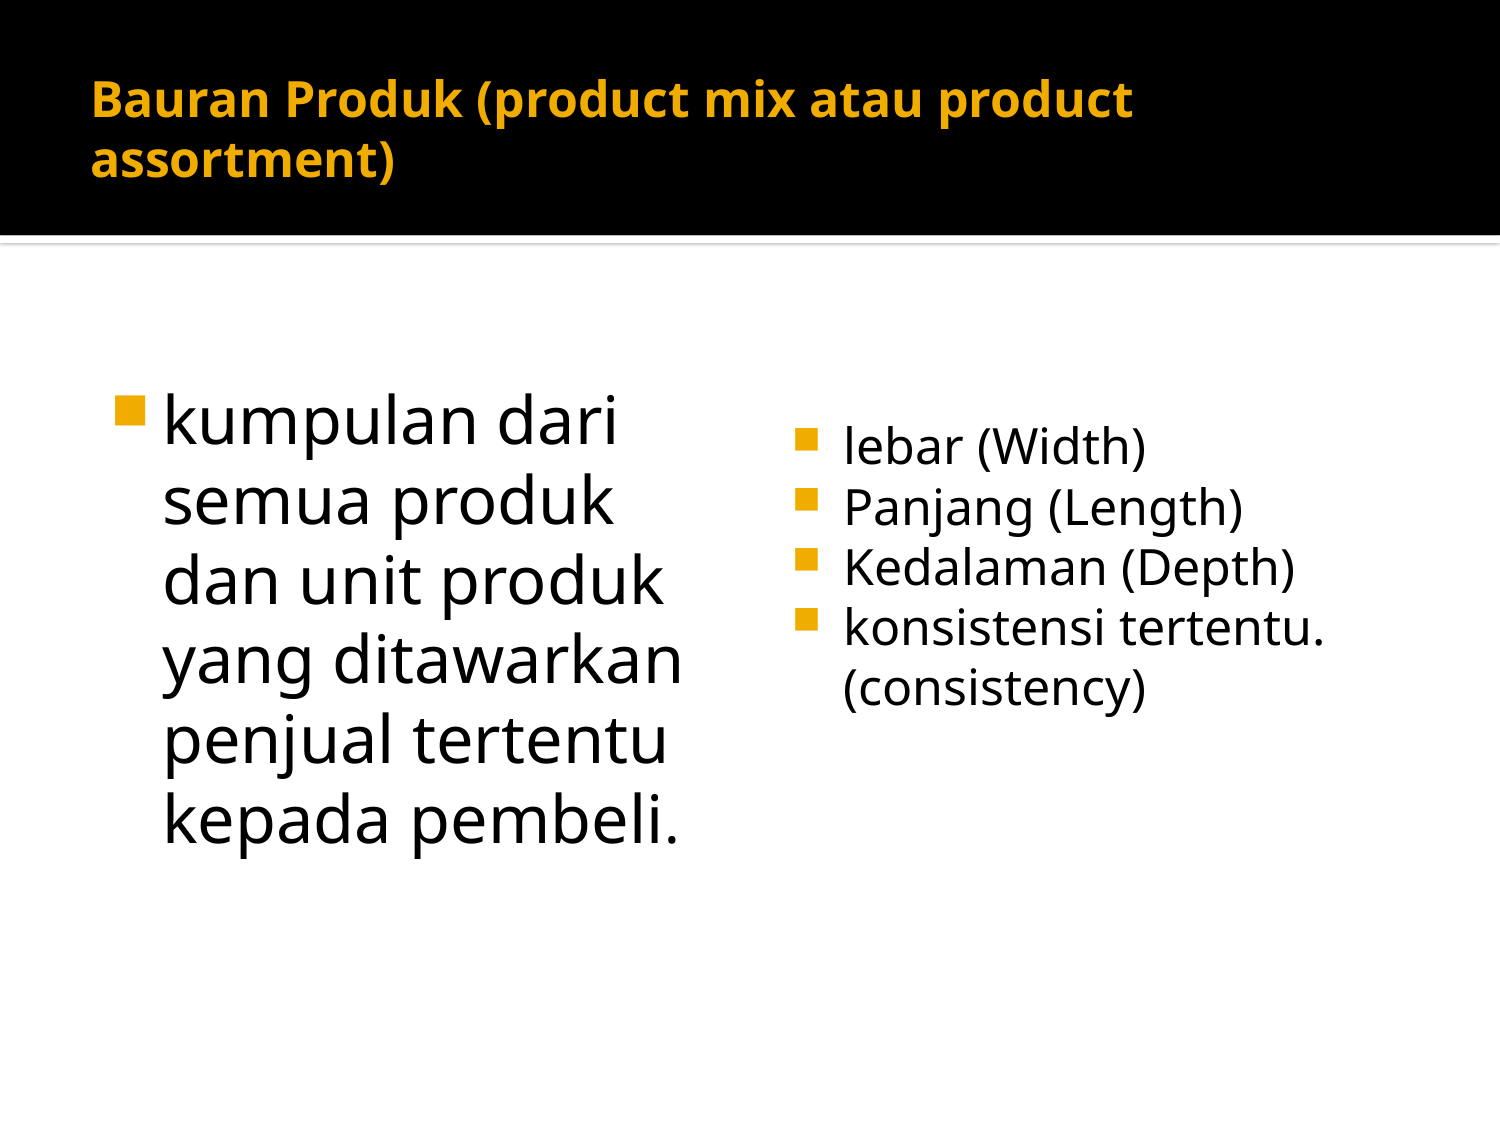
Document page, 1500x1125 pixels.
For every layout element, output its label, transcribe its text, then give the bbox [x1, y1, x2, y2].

title Bauran Produk (product mix atau product assortment) [75, 24, 1425, 231]
list kumpulan dari semua produk dan unit produk yang ditawarkan penjual tertentu kepada pembeli. [75, 362, 738, 1043]
list lebar (Width) Panjang (Length) Kedalaman (Depth) konsistensi tertentu. (consistency) [762, 399, 1425, 888]
